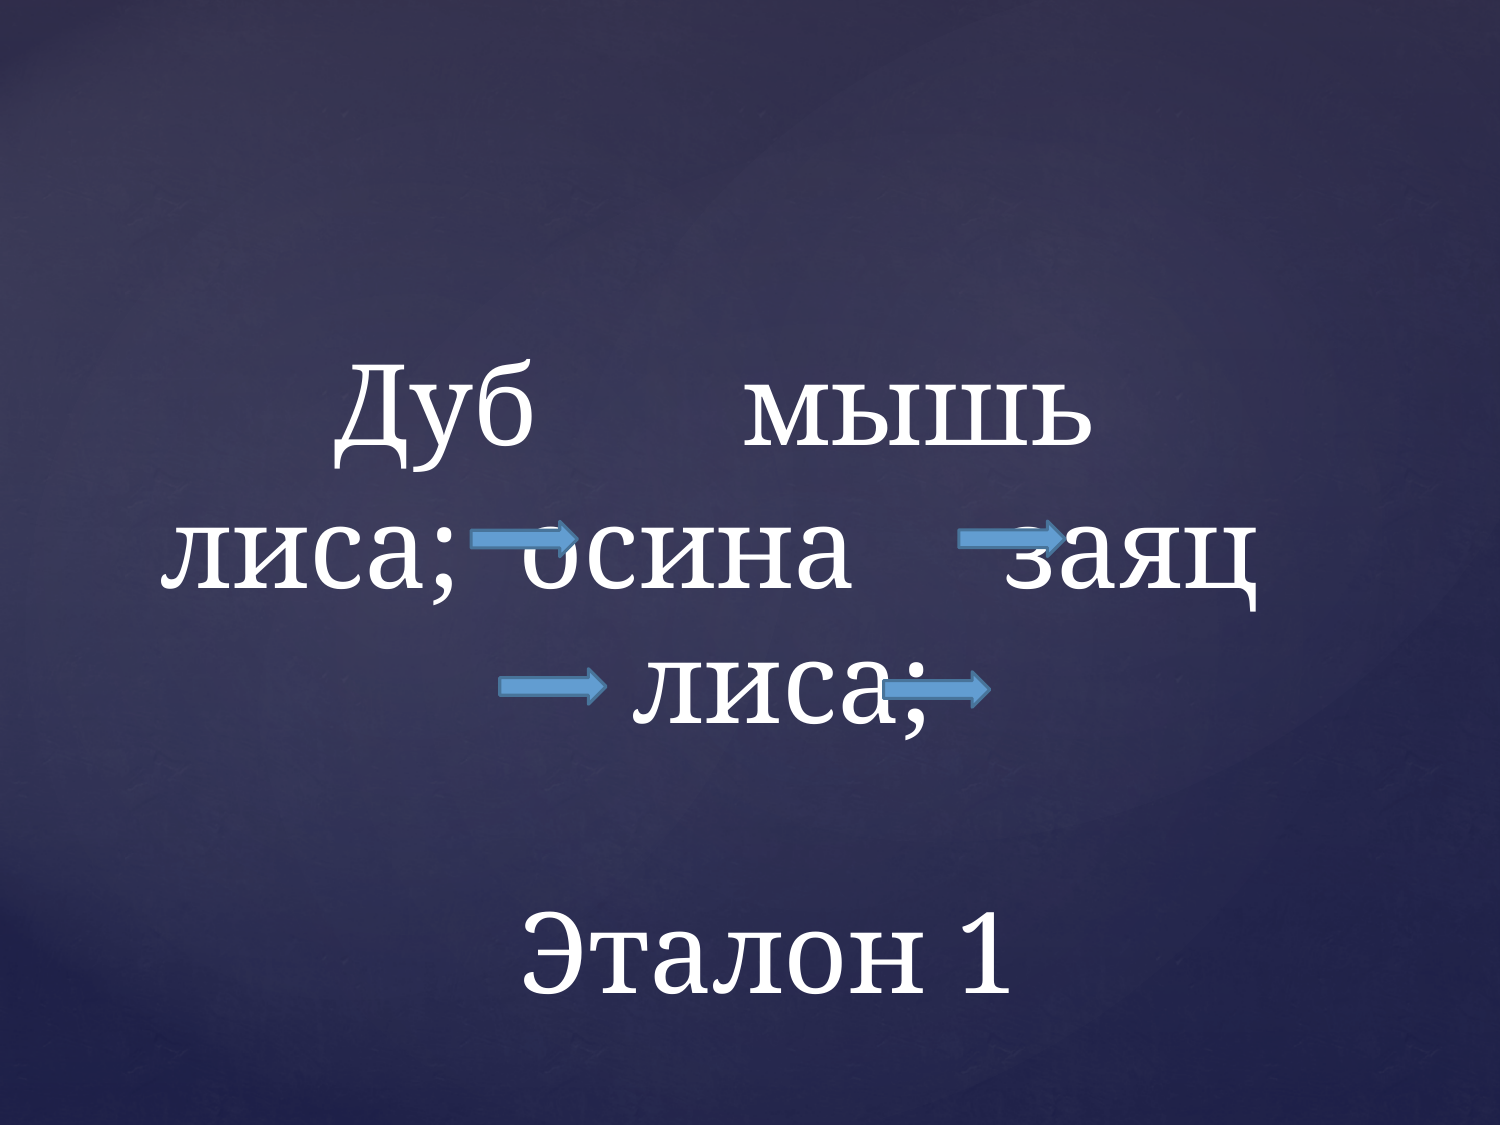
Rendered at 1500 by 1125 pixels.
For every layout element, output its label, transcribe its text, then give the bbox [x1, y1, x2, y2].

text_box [470, 520, 1066, 705]
title Дуб мышь лиса; осина заяц лиса; Эталон 1 [135, 857, 1374, 1024]
